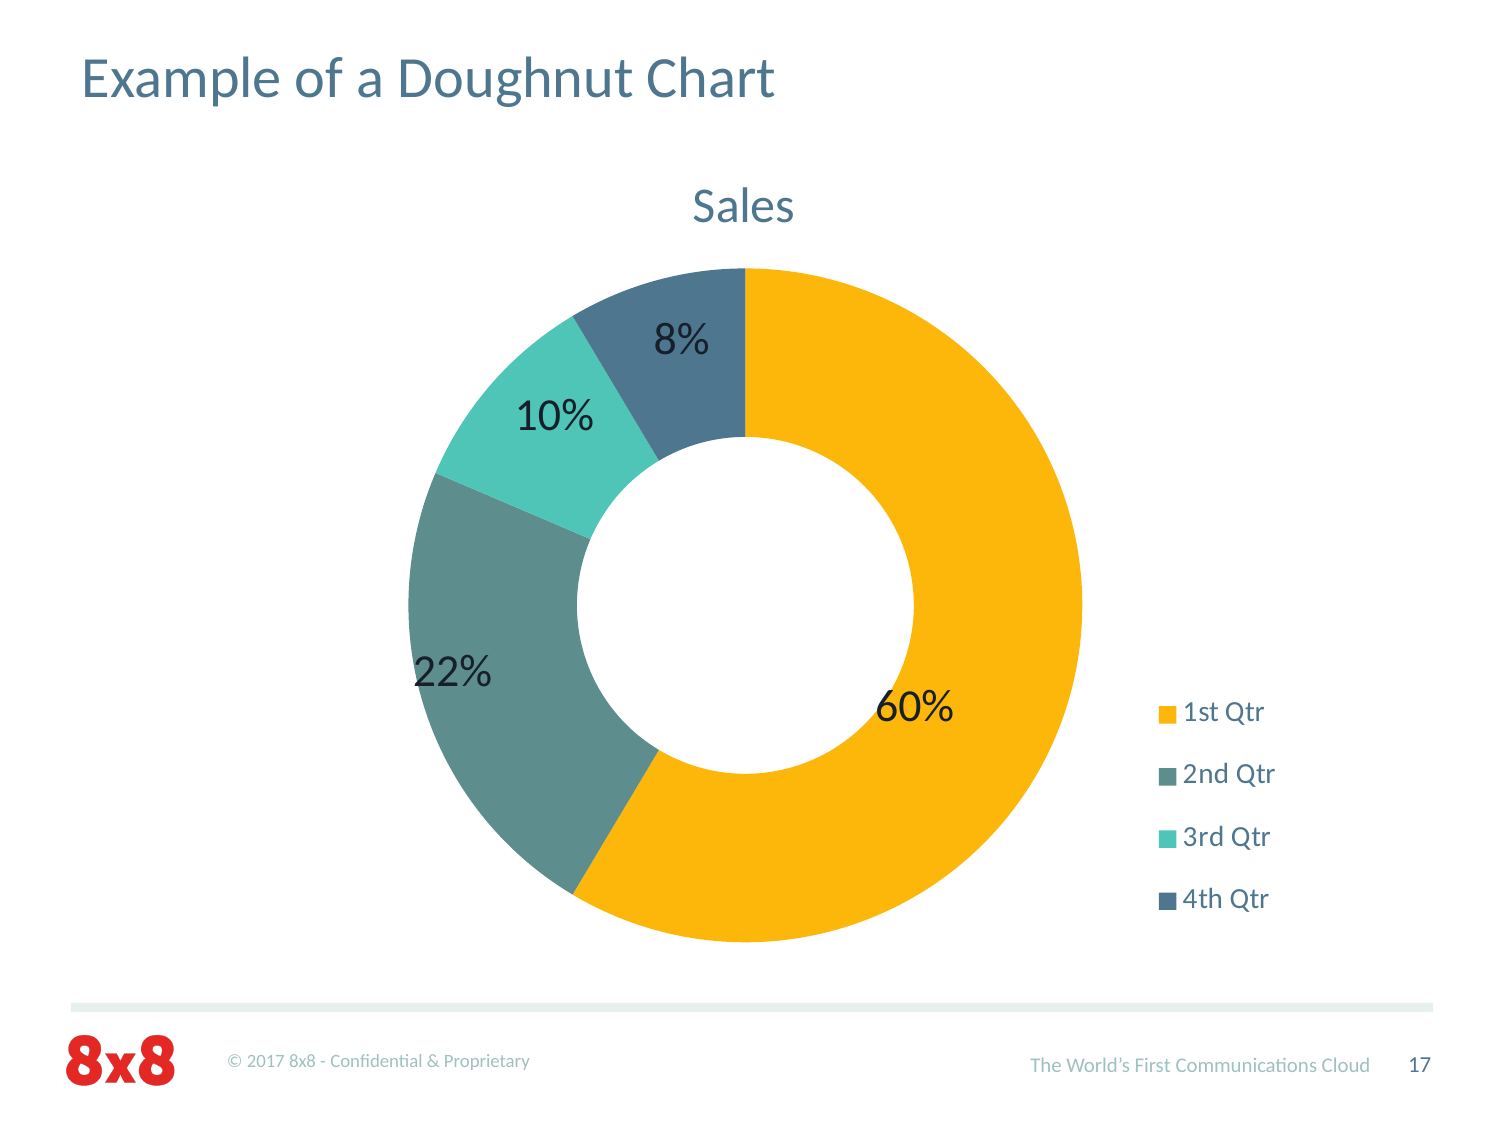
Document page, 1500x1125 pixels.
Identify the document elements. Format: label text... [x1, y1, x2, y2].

picture [63, 1032, 177, 1088]
chart [119, 147, 1500, 959]
title Example of a Doughnut Chart [66, 0, 1417, 148]
